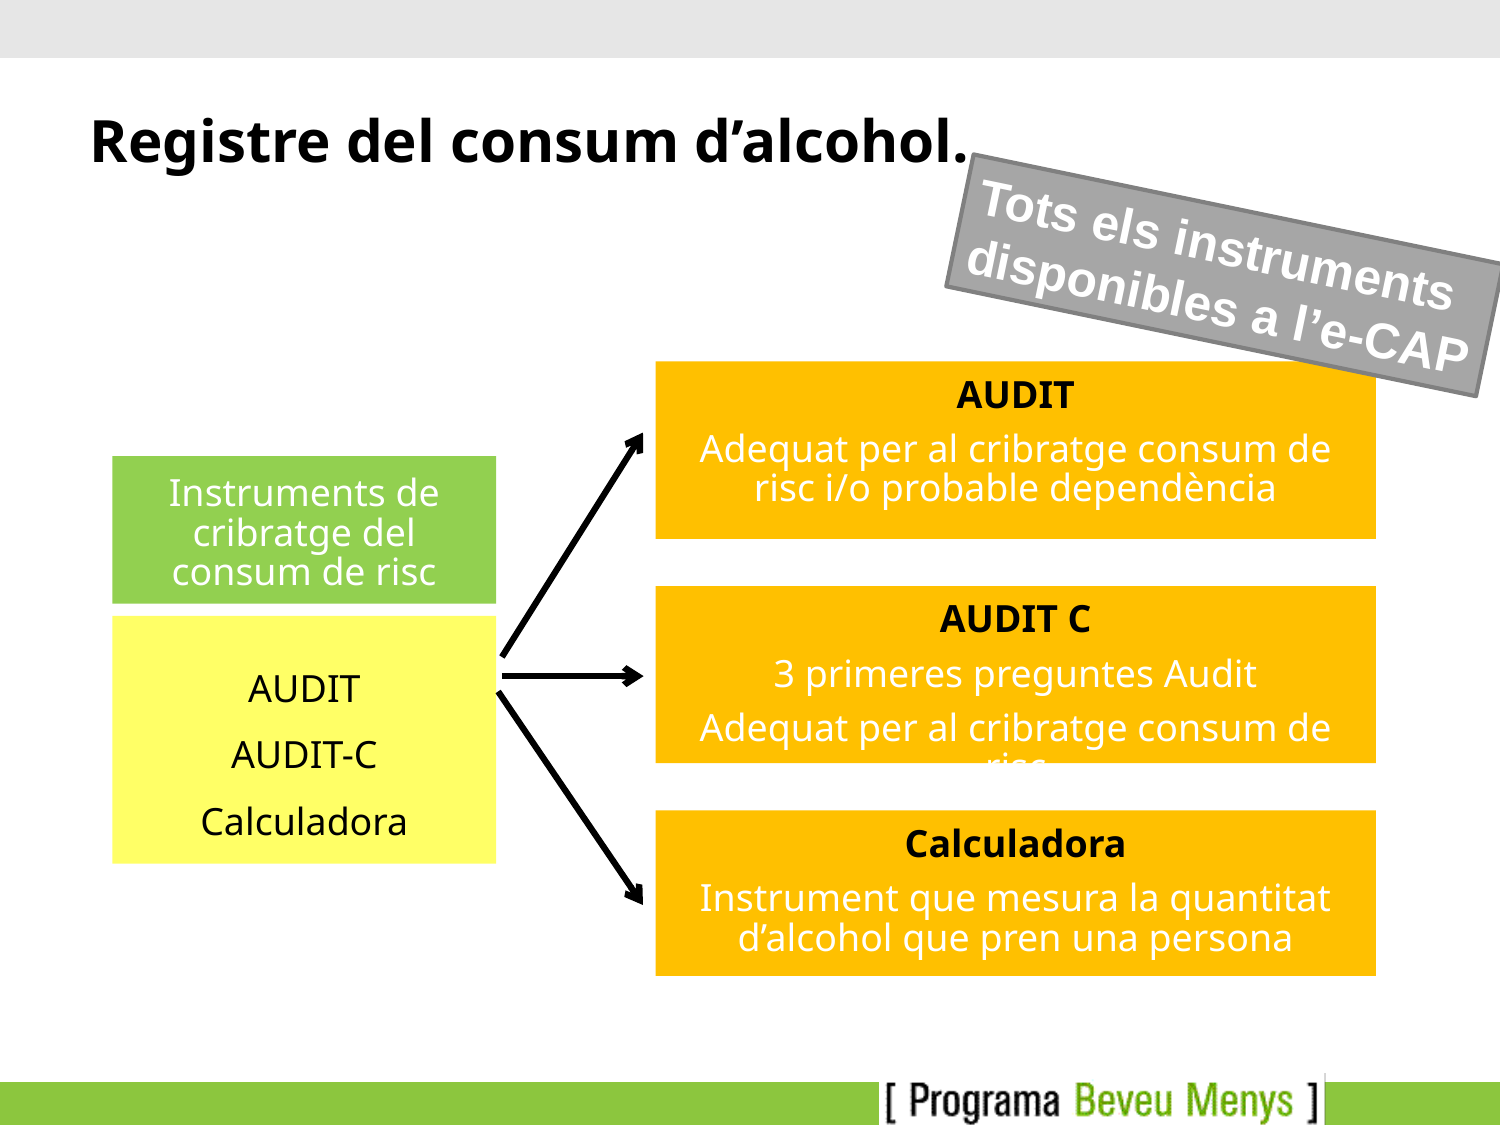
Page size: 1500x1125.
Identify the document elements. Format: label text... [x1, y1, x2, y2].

text_box AUDIT AUDIT-C Calculadora [112, 615, 497, 864]
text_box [501, 432, 644, 658]
text_box Calculadora Instrument que mesura la quantitat d’alcohol que pren una persona [655, 810, 1376, 976]
text_box AUDIT C 3 primeres preguntes Audit Adequat per al cribratge consum de risc [655, 586, 1376, 764]
text_box AUDIT Adequat per al cribratge consum de risc i/o probable dependència [655, 361, 1376, 539]
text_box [497, 691, 644, 906]
title Registre del consum d’alcohol. [75, 45, 1425, 233]
picture [879, 1073, 1327, 1125]
text_box Instruments de cribratge del consum de risc [112, 456, 496, 604]
text_box Tots els instruments disponibles a l’e-CAP [944, 152, 1500, 399]
